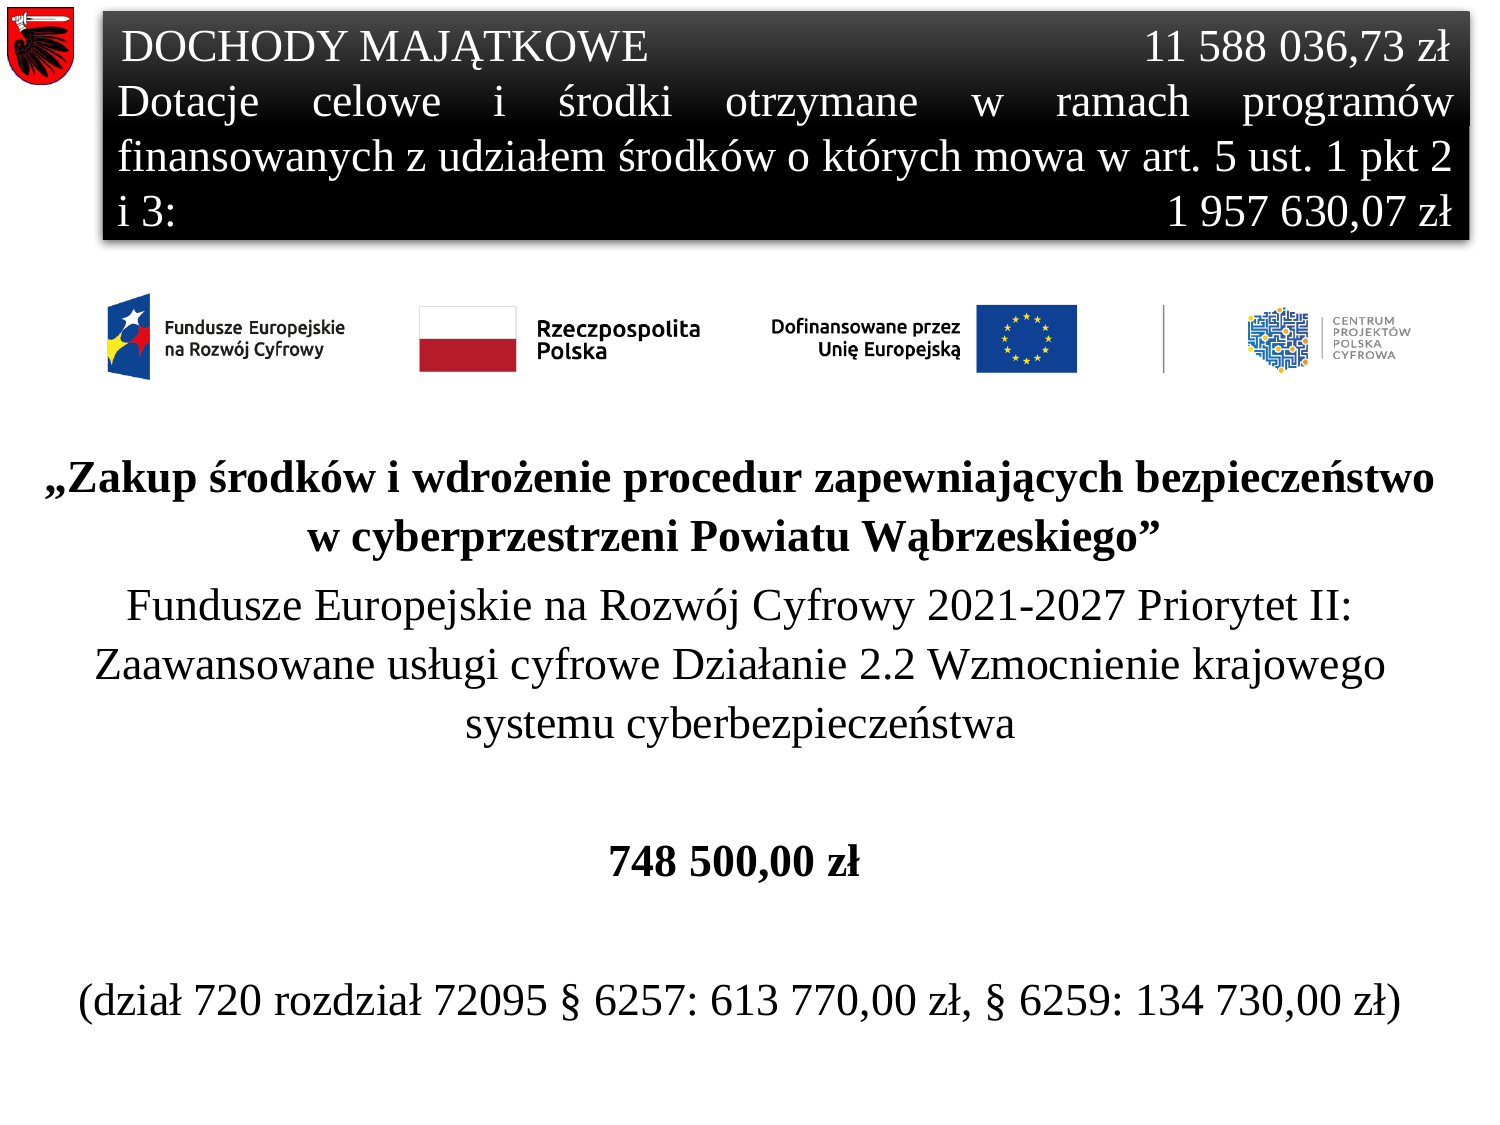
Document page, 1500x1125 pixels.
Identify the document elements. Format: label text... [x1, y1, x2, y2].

picture [7, 7, 74, 85]
picture [79, 264, 1453, 408]
text_box DOCHODY MAJĄTKOWE 11 588 036,73 zł Dotacje celowe i środki otrzymane w ramach programów finansowanych z udziałem środków o których mowa w art. 5 ust. 1 pkt 2 i 3: 1 957 630,07 zł [102, 11, 1470, 240]
text_box „Zakup środków i wdrożenie procedur zapewniających bezpieczeństwo w cyberprzestrzeni Powiatu Wąbrzeskiego” Fundusze Europejskie na Rozwój Cyfrowy 2021-2027 Priorytet II: Zaawansowane usługi cyfrowe Działanie 2.2 Wzmocnienie krajowego systemu cyberbezpieczeństwa 748 500,00 zł (dział 720 rozdział 72095 § 6257: 613 770,00 zł, § 6259: 134 730,00 zł) [0, 435, 1453, 1032]
